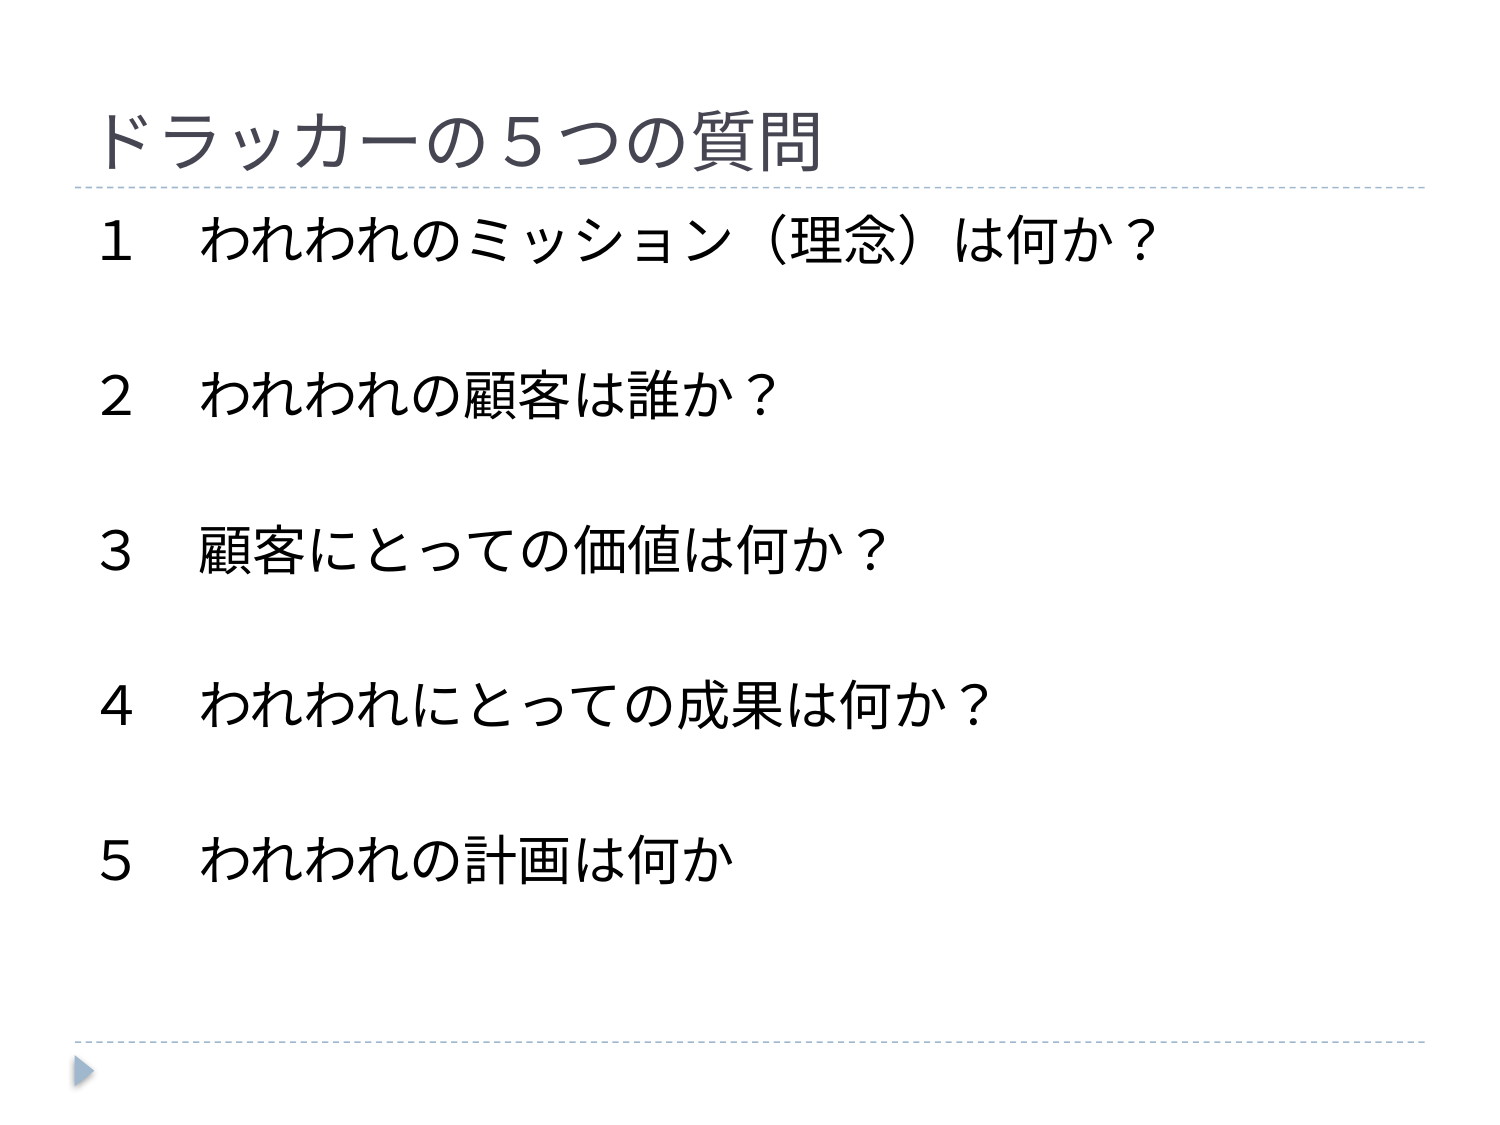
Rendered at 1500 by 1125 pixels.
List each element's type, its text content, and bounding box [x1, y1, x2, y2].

list １ われわれのミッション（理念）は何か？ ２ われわれの顧客は誰か？ ３ 顧客にとっての価値は何か？ ４ われわれにとっての成果は何か？ ５ われわれの計画は何か [75, 199, 1424, 1032]
title ドラッカーの５つの質問 [75, 24, 1425, 188]
